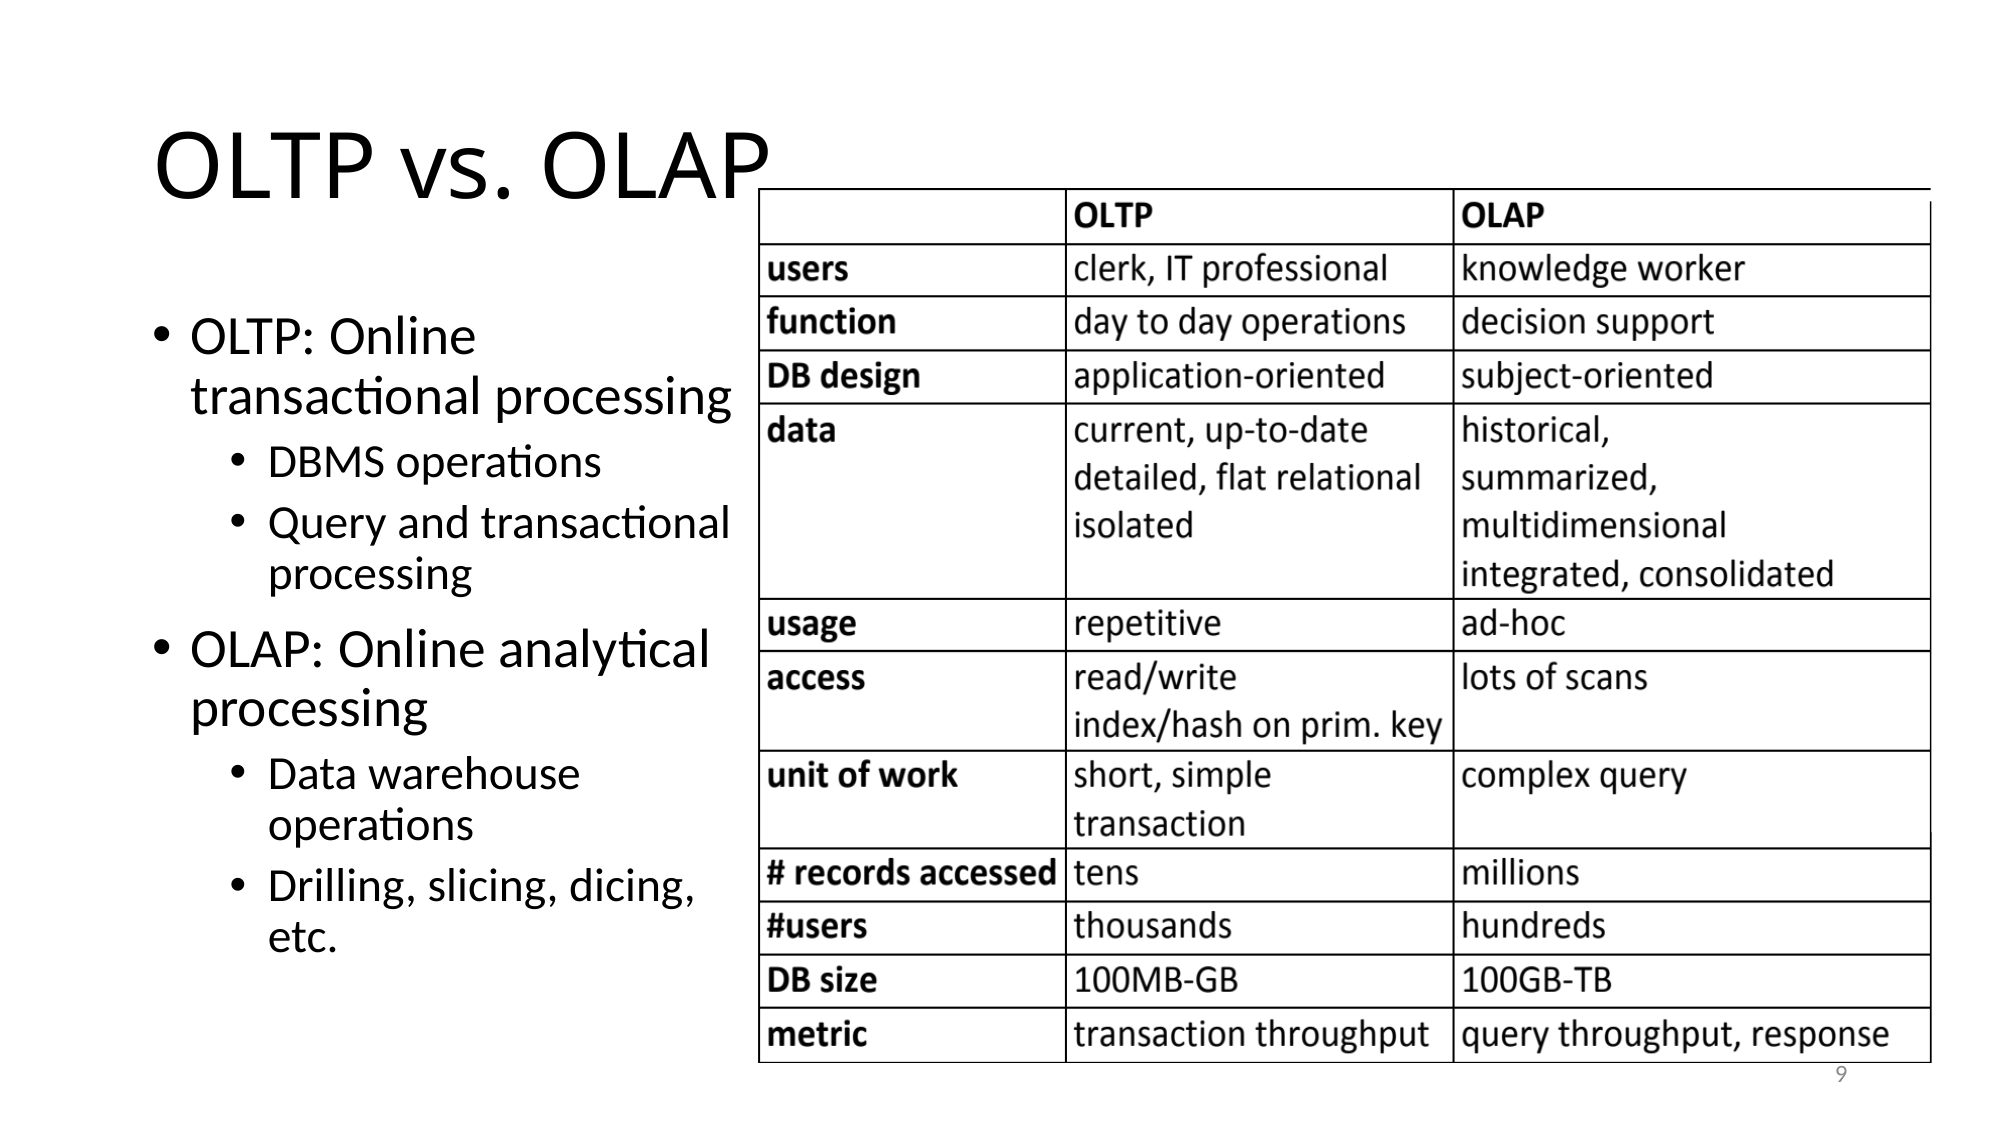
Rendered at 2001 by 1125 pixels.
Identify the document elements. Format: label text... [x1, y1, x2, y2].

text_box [749, 188, 1931, 1063]
list OLTP: Online transactional processing DBMS operations Query and transactional processing OLAP: Online analytical processing Data warehouse operations Drilling, slicing, dicing, etc. [137, 299, 749, 1014]
slide_number 9 [1412, 1063, 1863, 1103]
title OLTP vs. OLAP [137, 59, 1863, 278]
